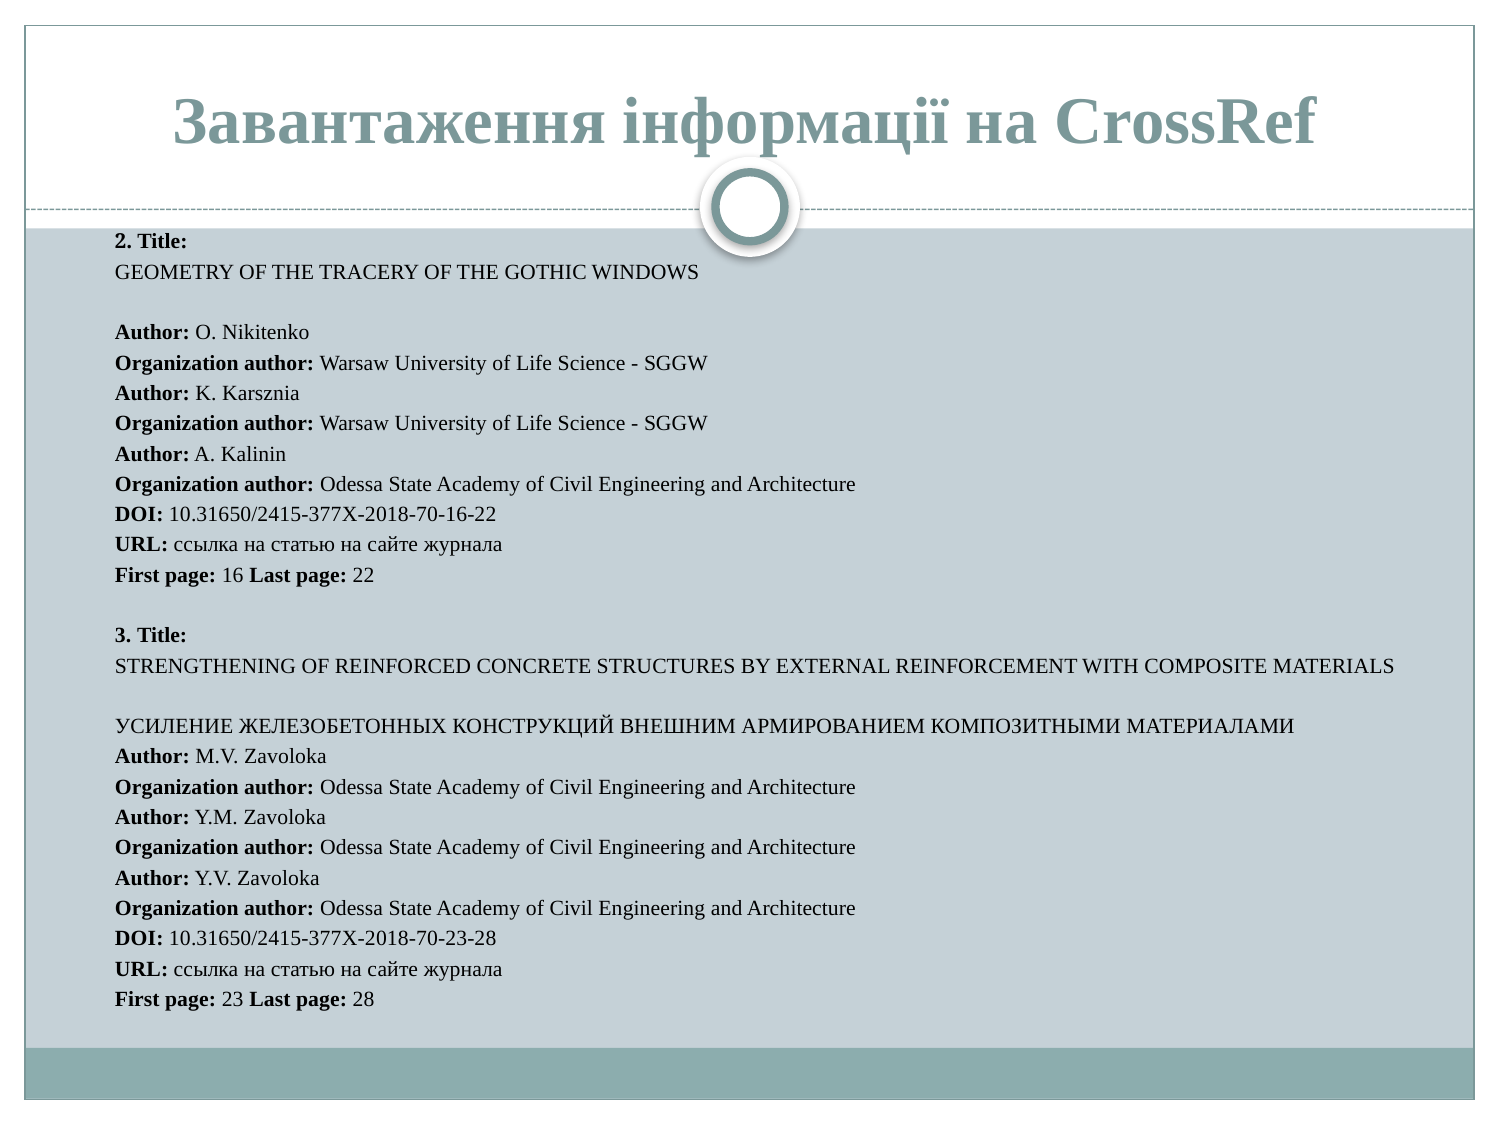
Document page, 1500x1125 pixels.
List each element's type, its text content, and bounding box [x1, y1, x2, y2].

list 2. Title: GEOMETRY OF THE TRACERY OF THE GOTHIC WINDOWS Author: O. Nikitenko Organization author: Warsaw University of Life Science - SGGW Author: K. Karsznia Organization author: Warsaw University of Life Science - SGGW Author: A. Kalinin Organization author: Odessa State Academy of Civil Engineering and Architecture DOI: 10.31650/2415-377X-2018-70-16-22 URL: ссылка на статью на сайте журнала First page: 16 Last page: 22 3. Title: STRENGTHENING OF REINFORCED CONCRETE STRUCTURES BY EXTERNAL REINFORCEMENT WITH COMPOSITE MATERIALS УСИЛЕНИЕ ЖЕЛЕЗОБЕТОННЫХ КОНСТРУКЦИЙ ВНЕШНИМ АРМИРОВАНИЕМ КОМПОЗИТНЫМИ МАТЕРИАЛАМИ Author: M.V. Zavoloka Organization author: Odessa State Academy of Civil Engineering and Architecture Author: Y.M. Zavoloka Organization author: Odessa State Academy of Civil Engineering and Architecture Author: Y.V. Zavoloka Organization author: Odessa State Academy of Civil Engineering and Architecture DOI: 10.31650/2415-377X-2018-70-23-28 URL: ссылка на статью на сайте журнала First page: 23 Last page: 28 [100, 219, 1425, 1059]
title Завантаження інформації на CrossRef [53, 0, 1438, 165]
